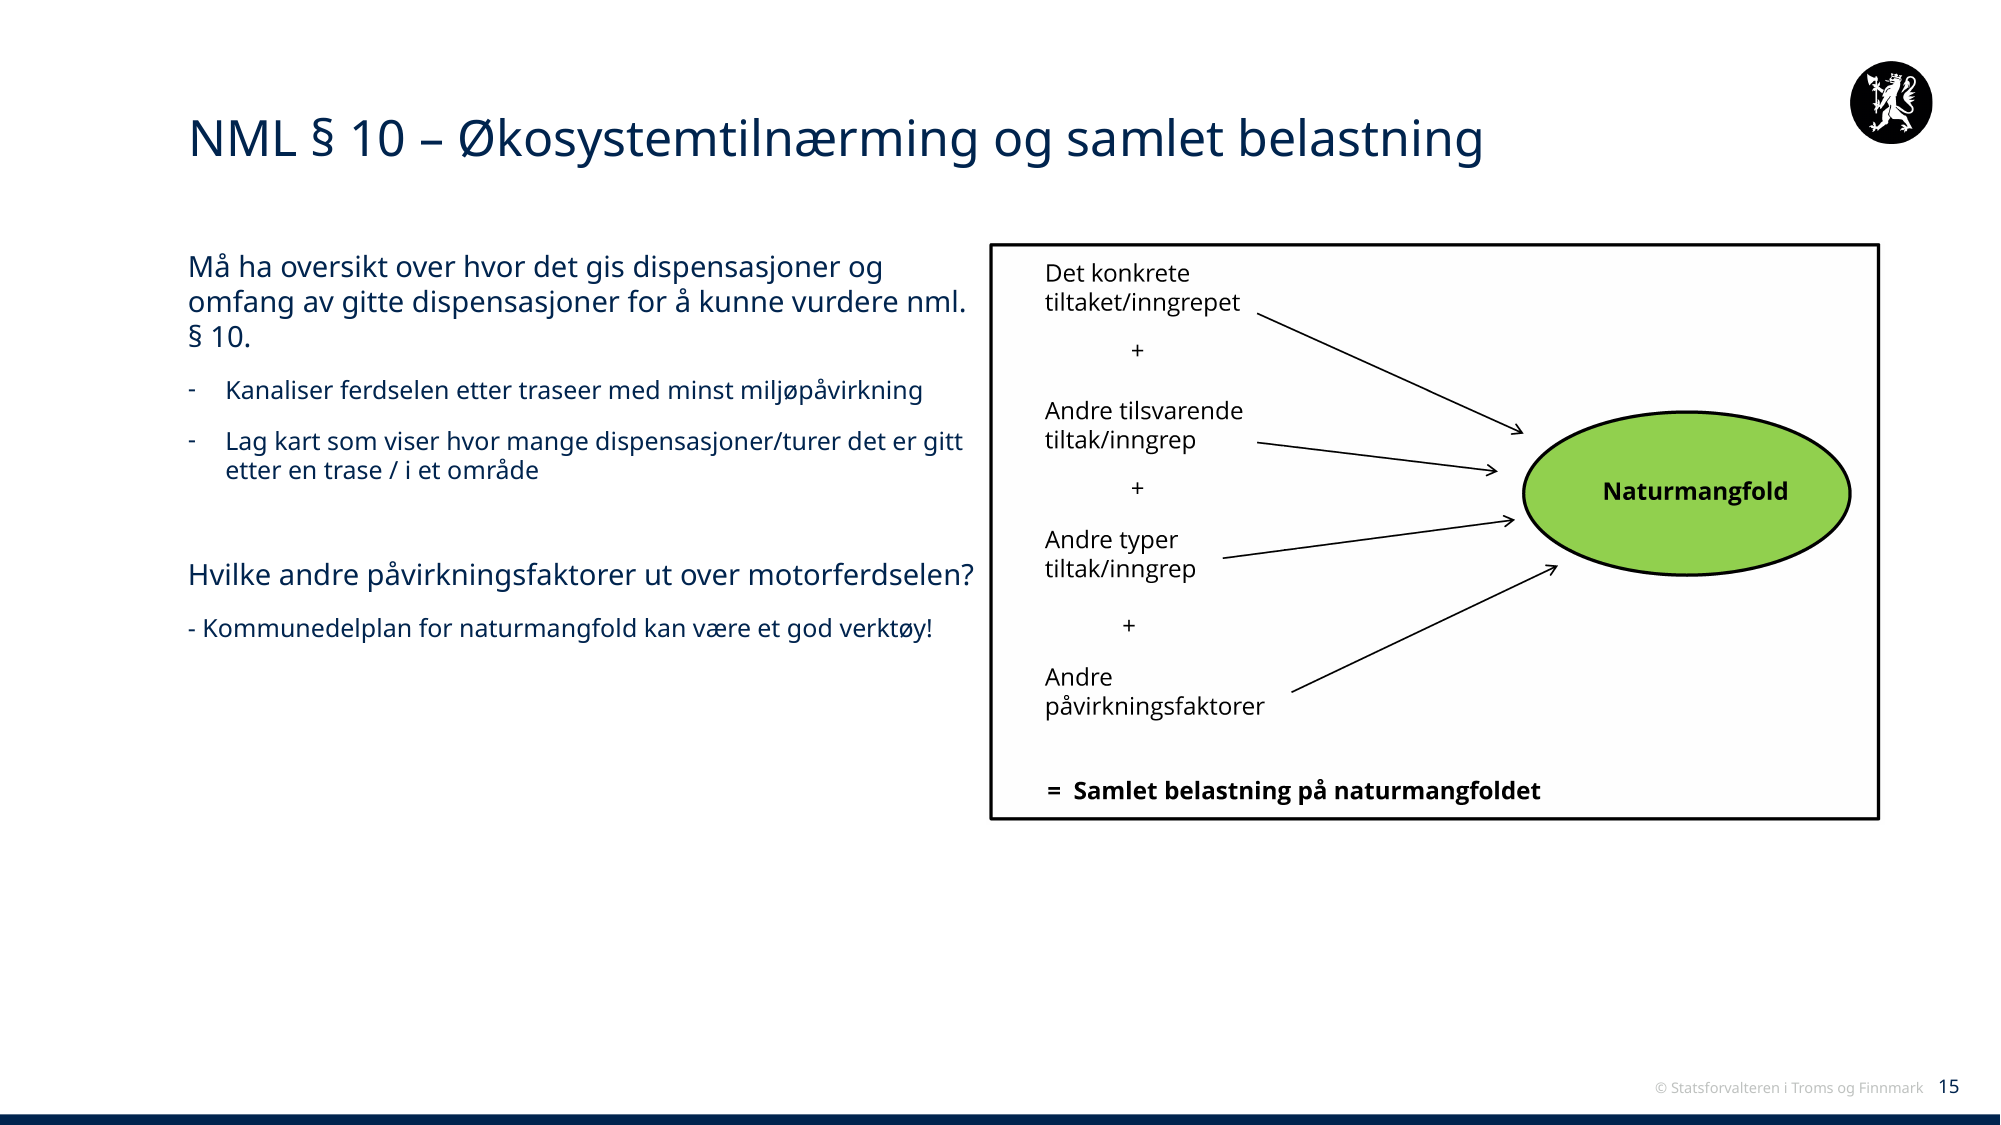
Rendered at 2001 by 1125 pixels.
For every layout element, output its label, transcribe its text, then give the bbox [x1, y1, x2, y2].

picture [1850, 61, 1934, 144]
picture [986, 240, 1885, 825]
list Må ha oversikt over hvor det gis dispensasjoner og omfang av gitte dispensasjoner for å kunne vurdere nml. § 10. Kanaliser ferdselen etter traseer med minst miljøpåvirkning Lag kart som viser hvor mange dispensasjoner/turer det er gitt etter en trase / i et område Hvilke andre påvirkningsfaktorer ut over motorferdselen? - Kommunedelplan for naturmangfold kan være et god verktøy! [173, 241, 1000, 1086]
title NML § 10 – Økosystemtilnærming og samlet belastning [173, 108, 1827, 175]
